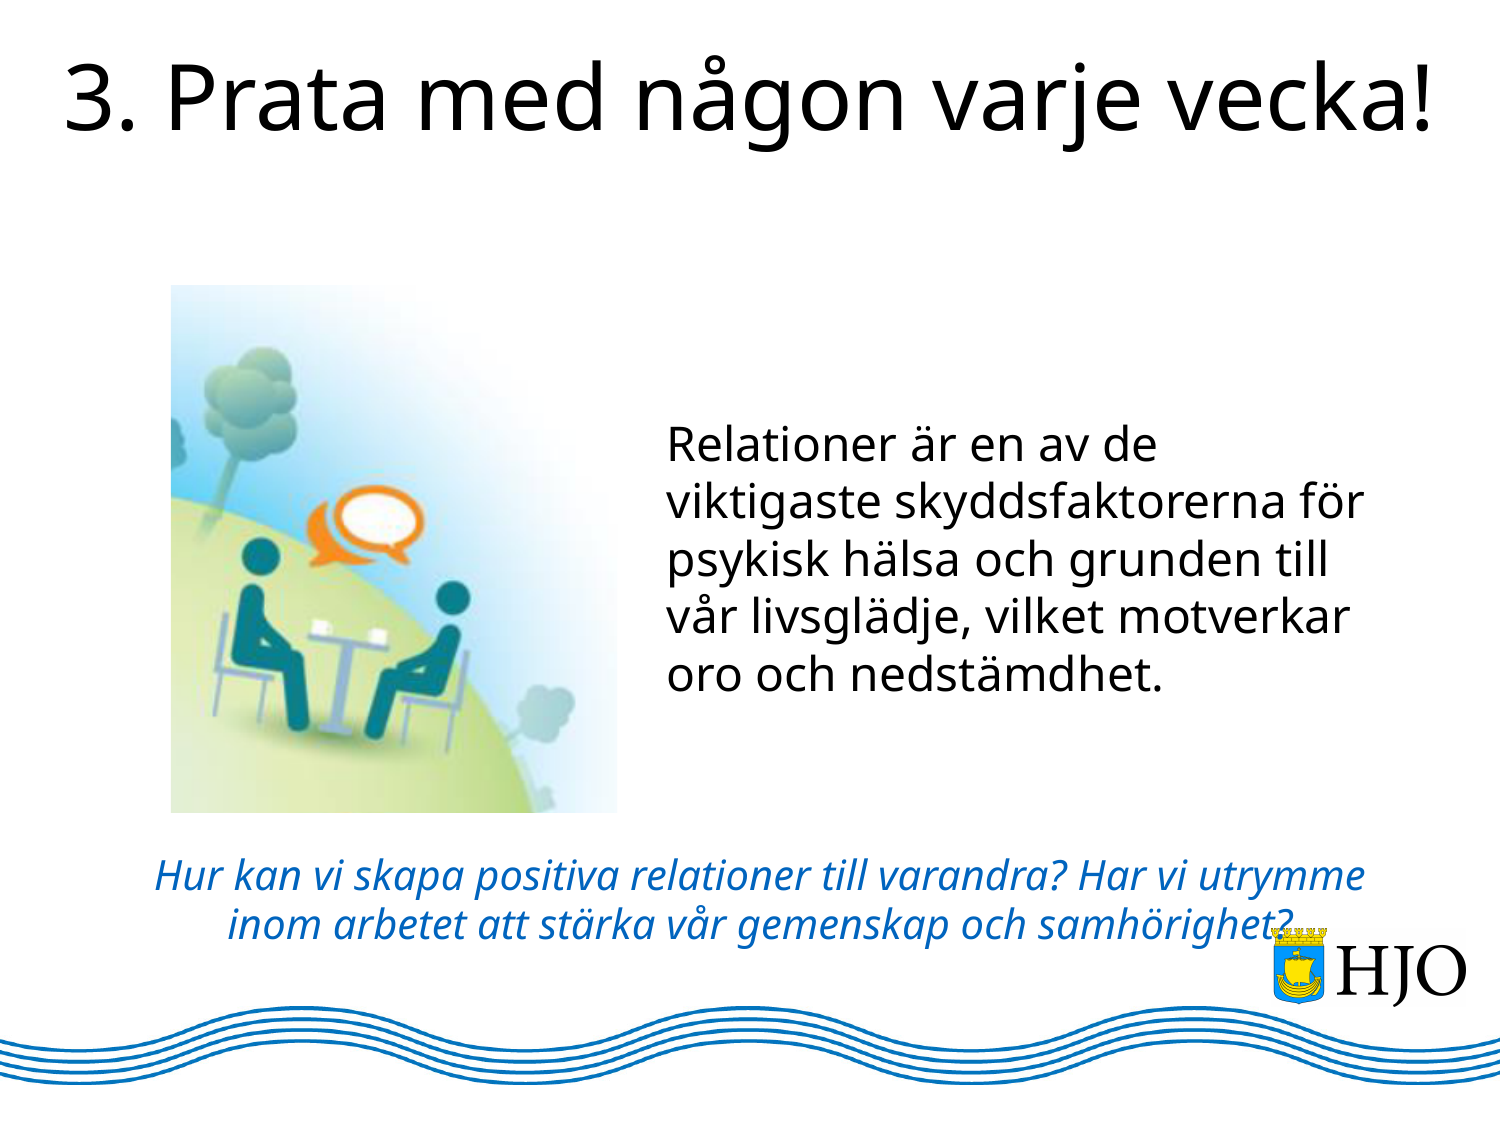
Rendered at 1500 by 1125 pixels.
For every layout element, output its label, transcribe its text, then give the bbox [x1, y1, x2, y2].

title 3. Prata med någon varje vecka! [21, 0, 1479, 188]
text_box Relationer är en av de viktigaste skyddsfaktorerna för psykisk hälsa och grunden till vår livsglädje, vilket motverkar oro och nedstämdhet. [651, 406, 1402, 709]
picture [170, 285, 618, 813]
picture [0, 928, 1500, 1085]
text_box Hur kan vi skapa positiva relationer till varandra? Har vi utrymme inom arbetet att stärka vår gemenskap och samhörighet? [93, 841, 1427, 956]
